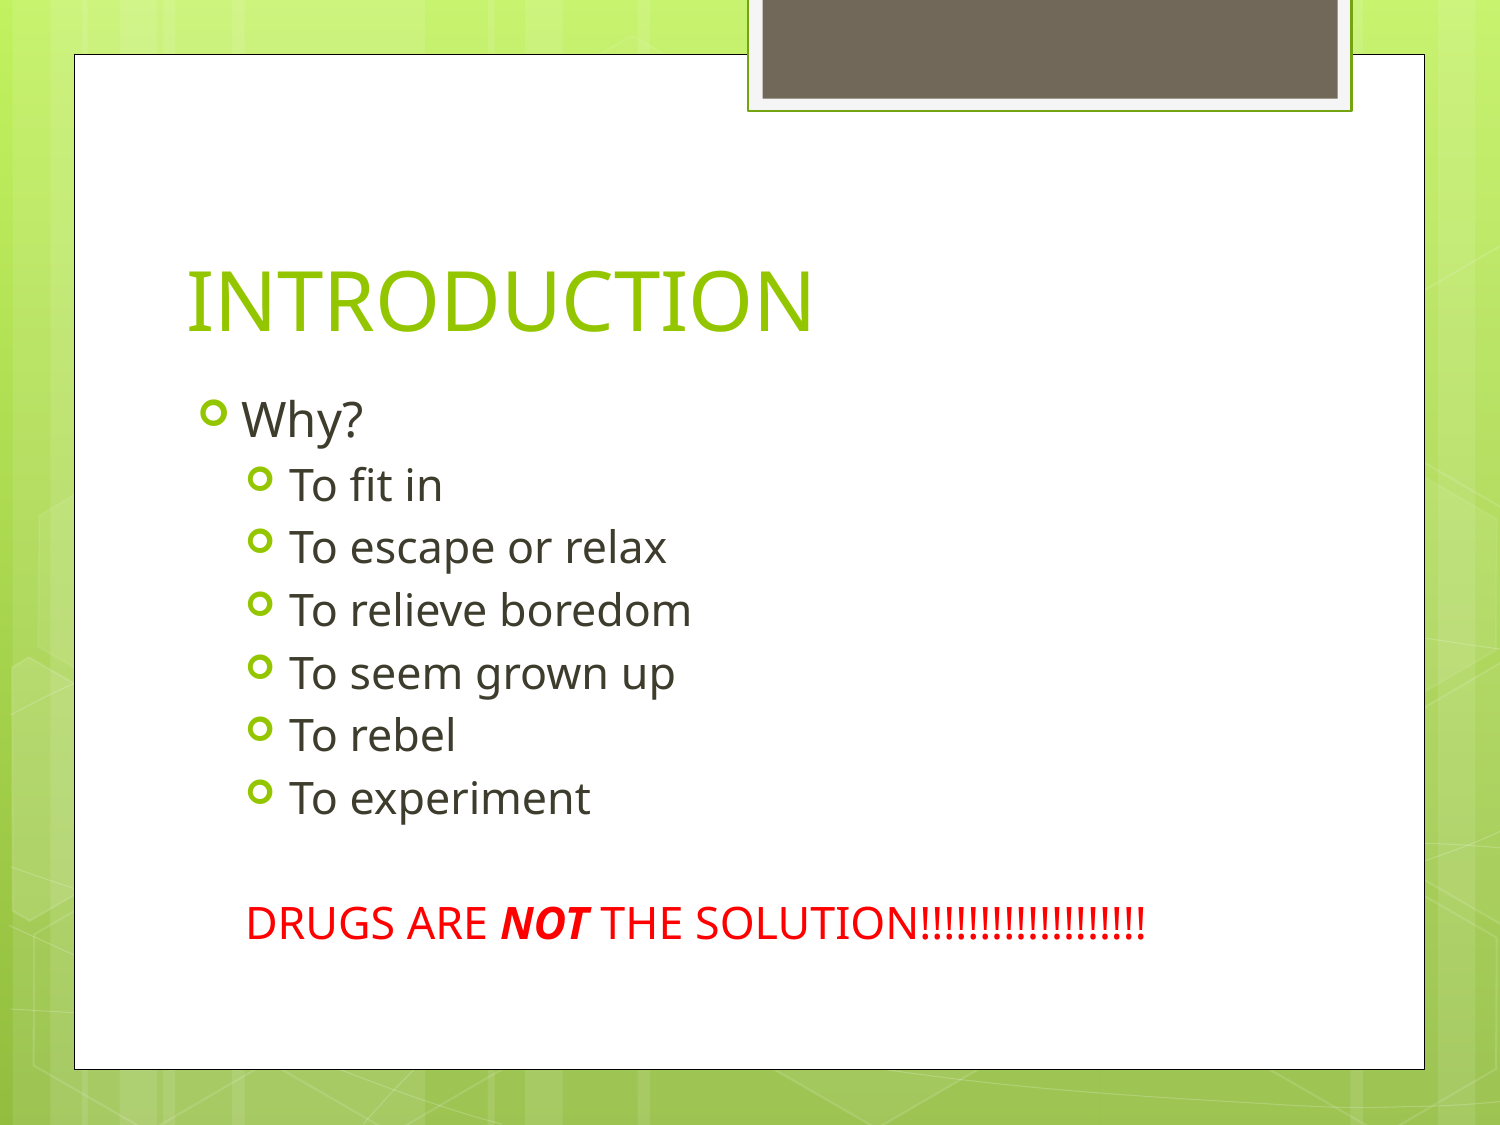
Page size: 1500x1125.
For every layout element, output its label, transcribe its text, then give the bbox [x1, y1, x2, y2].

title INTRODUCTION [171, 168, 1324, 357]
list Why? To fit in To escape or relax To relieve boredom To seem grown up To rebel To experiment DRUGS ARE NOT THE SOLUTION!!!!!!!!!!!!!!!!!!! [171, 381, 1283, 957]
